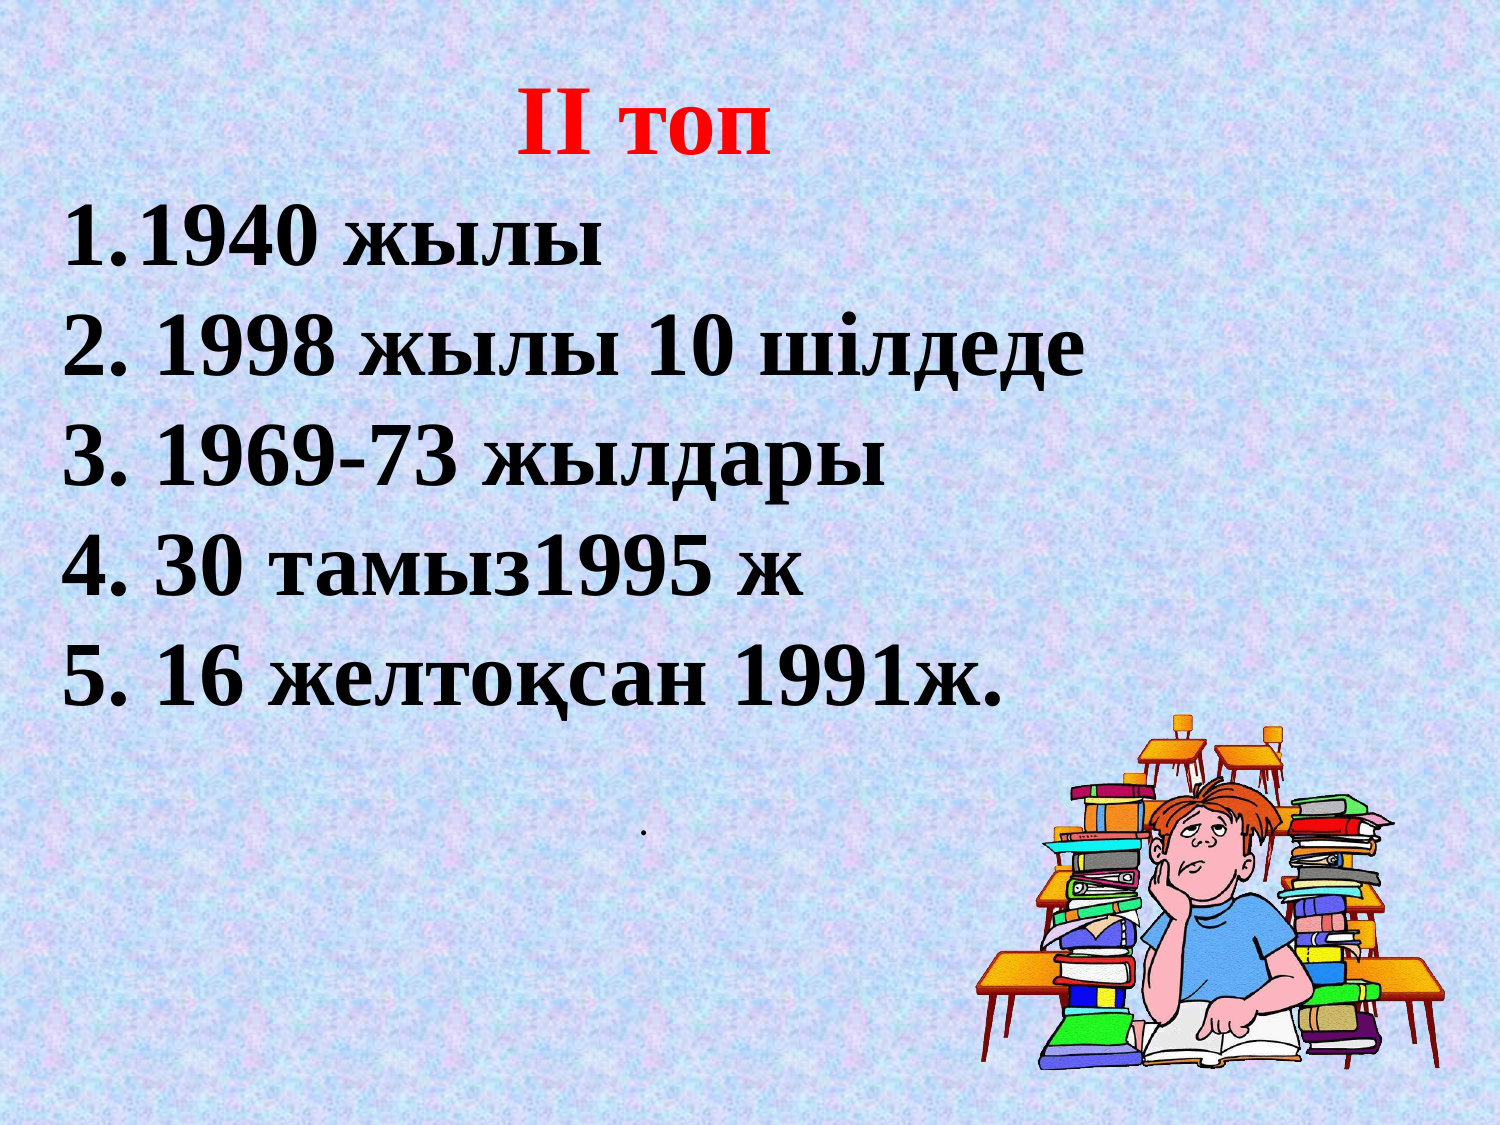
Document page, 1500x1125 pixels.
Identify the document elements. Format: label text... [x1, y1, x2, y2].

text_box [0, 0, 1500, 1125]
picture [972, 714, 1447, 1070]
text_box ІІ топ 1940 жылы 2. 1998 жылы 10 шілдеде 3. 1969-73 жылдары 4. 30 тамыз1995 ж 5. 16 желтоқсан 1991ж. . [46, 46, 1243, 902]
